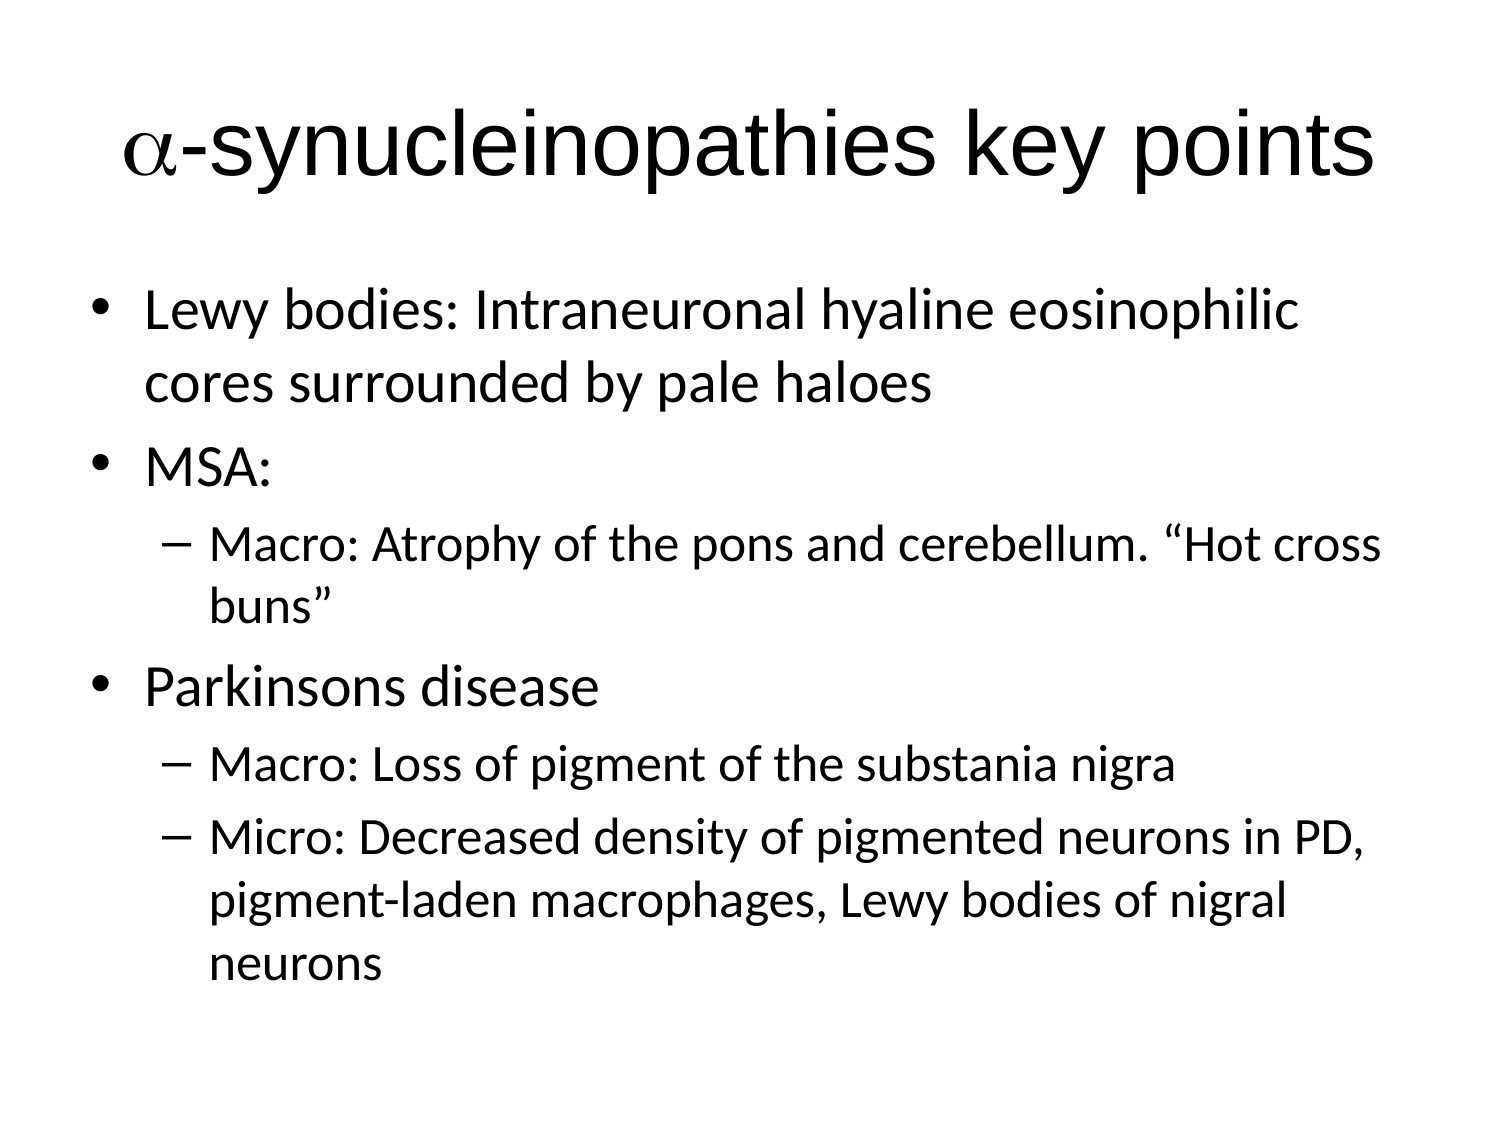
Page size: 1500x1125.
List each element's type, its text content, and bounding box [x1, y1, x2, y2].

title a-synucleinopathies key points [75, 45, 1425, 233]
list Lewy bodies: Intraneuronal hyaline eosinophilic cores surrounded by pale haloes MSA: Macro: Atrophy of the pons and cerebellum. “Hot cross buns” Parkinsons disease Macro: Loss of pigment of the substania nigra Micro: Decreased density of pigmented neurons in PD, pigment-laden macrophages, Lewy bodies of nigral neurons [75, 262, 1425, 1005]
